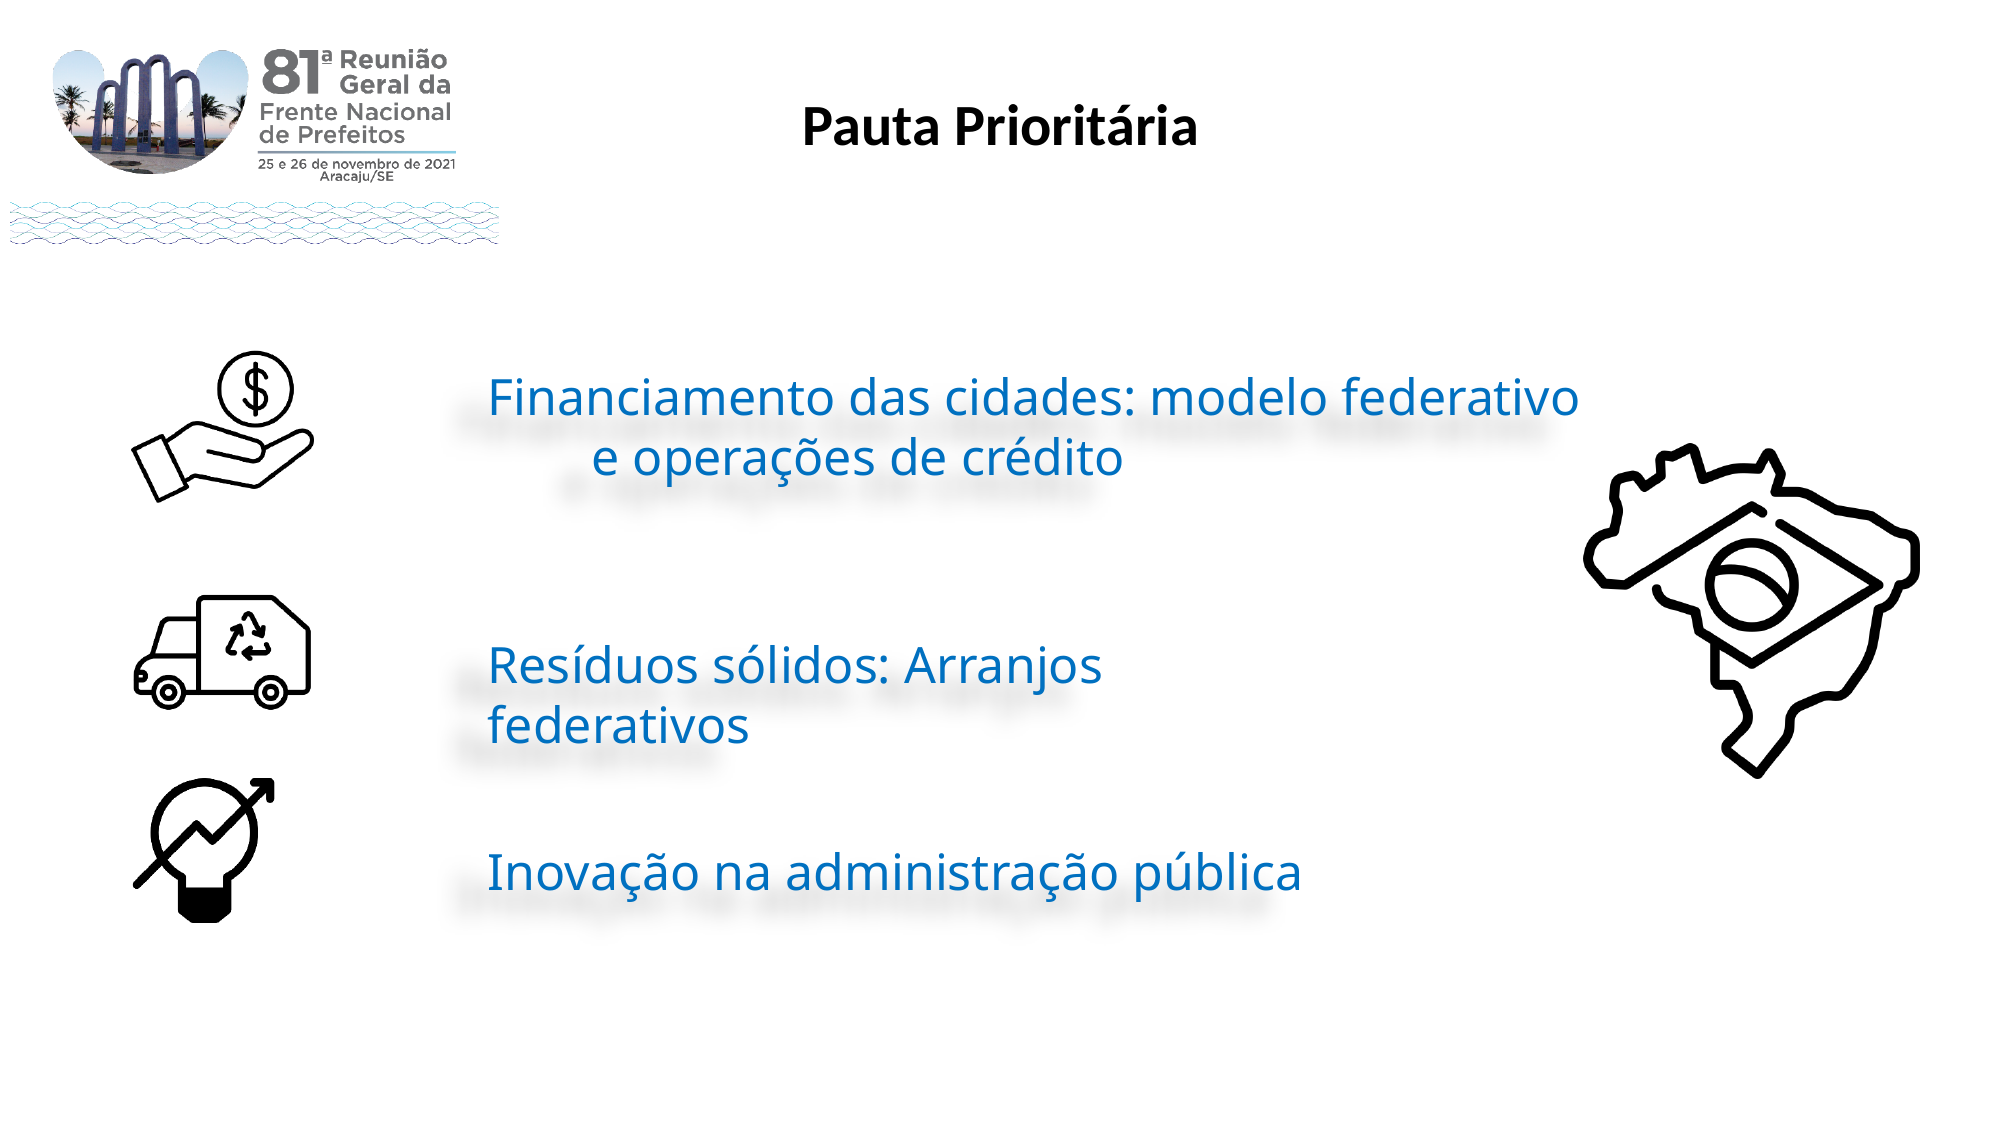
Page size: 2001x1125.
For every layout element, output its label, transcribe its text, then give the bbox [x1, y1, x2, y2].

picture [1583, 443, 1920, 779]
text_box Pauta Prioritária [788, 80, 1856, 165]
text_box Financiamento das cidades: modelo federativo e operações de crédito [472, 358, 2000, 494]
picture [127, 555, 314, 742]
picture [130, 335, 314, 518]
text_box Resíduos sólidos: Arranjos federativos [472, 625, 1361, 761]
picture [131, 778, 275, 923]
picture [10, 200, 499, 247]
picture [45, 33, 464, 187]
text_box Inovação na administração pública [472, 832, 1361, 908]
